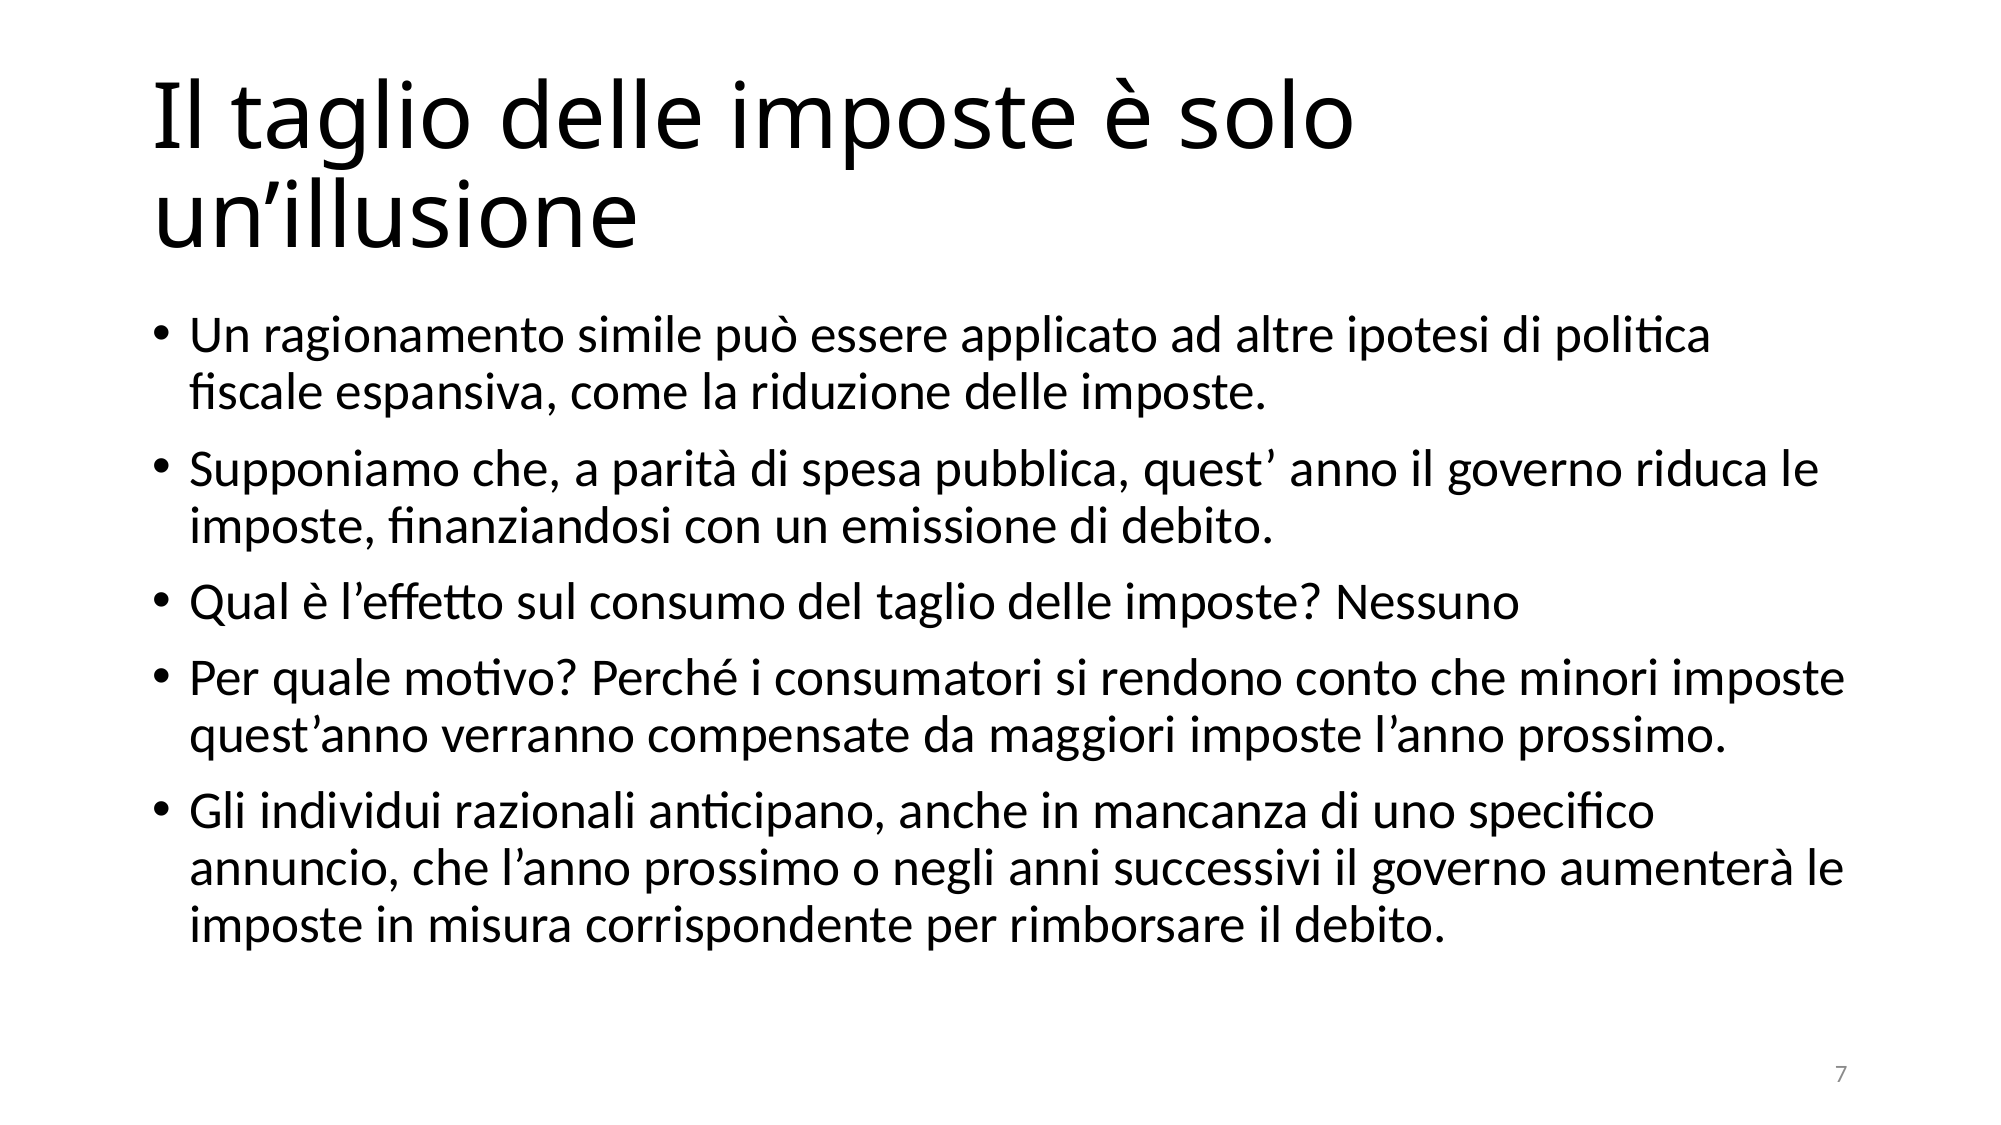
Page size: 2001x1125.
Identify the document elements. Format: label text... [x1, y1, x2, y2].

slide_number 7 [1412, 1042, 1863, 1103]
title Il taglio delle imposte è solo un’illusione [137, 59, 1863, 278]
list Un ragionamento simile può essere applicato ad altre ipotesi di politica fiscale espansiva, come la riduzione delle imposte. Supponiamo che, a parità di spesa pubblica, quest’ anno il governo riduca le imposte, finanziandosi con un emissione di debito. Qual è l’effetto sul consumo del taglio delle imposte? Nessuno Per quale motivo? Perché i consumatori si rendono conto che minori imposte quest’anno verranno compensate da maggiori imposte l’anno prossimo. Gli individui razionali anticipano, anche in mancanza di uno specifico annuncio, che l’anno prossimo o negli anni successivi il governo aumenterà le imposte in misura corrispondente per rimborsare il debito. [137, 299, 1863, 1014]
